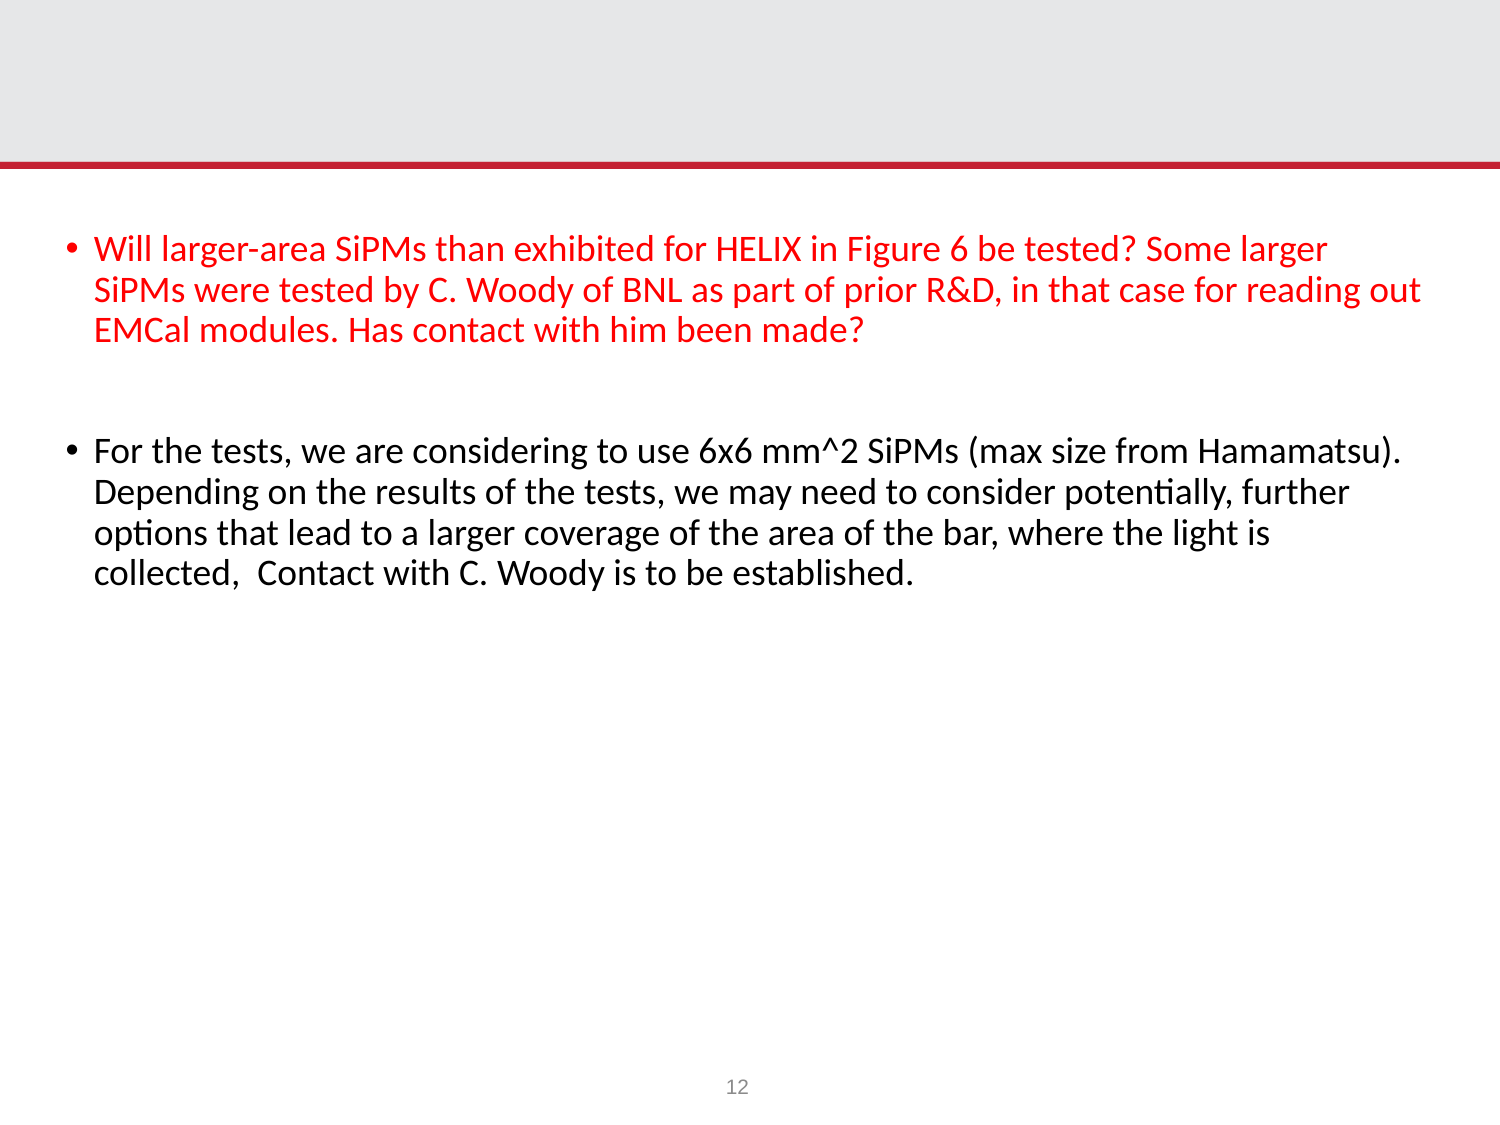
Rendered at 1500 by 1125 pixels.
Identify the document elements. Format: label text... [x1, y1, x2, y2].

list Will larger-area SiPMs than exhibited for HELIX in Figure 6 be tested? Some larger SiPMs were tested by C. Woody of BNL as part of prior R&D, in that case for reading out EMCal modules. Has contact with him been made? For the tests, we are considering to use 6x6 mm^2 SiPMs (max size from Hamamatsu). Depending on the results of the tests, we may need to consider potentially, further options that lead to a larger coverage of the area of the bar, where the light is collected, Contact with C. Woody is to be established. [50, 222, 1440, 1042]
slide_number 12 [693, 1060, 782, 1111]
